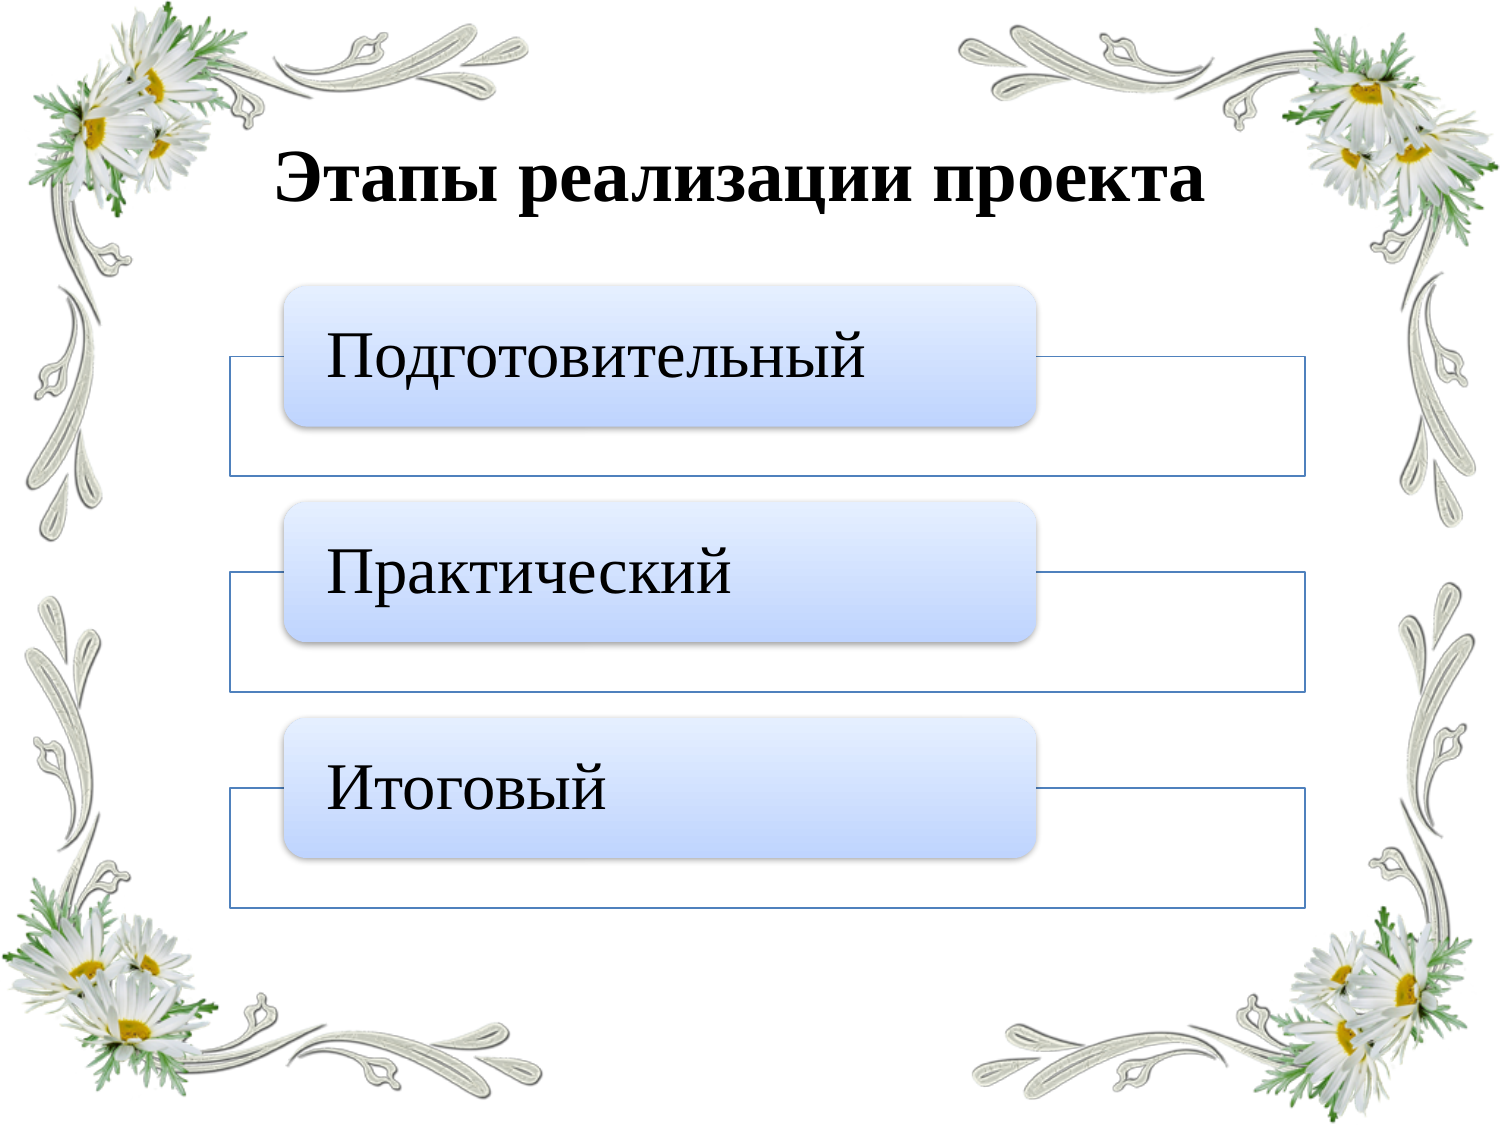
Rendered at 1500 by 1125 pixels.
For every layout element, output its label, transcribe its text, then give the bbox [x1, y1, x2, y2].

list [229, 278, 1306, 916]
title Этапы реализации проекта [64, 78, 1415, 266]
picture [0, 0, 1500, 1125]
